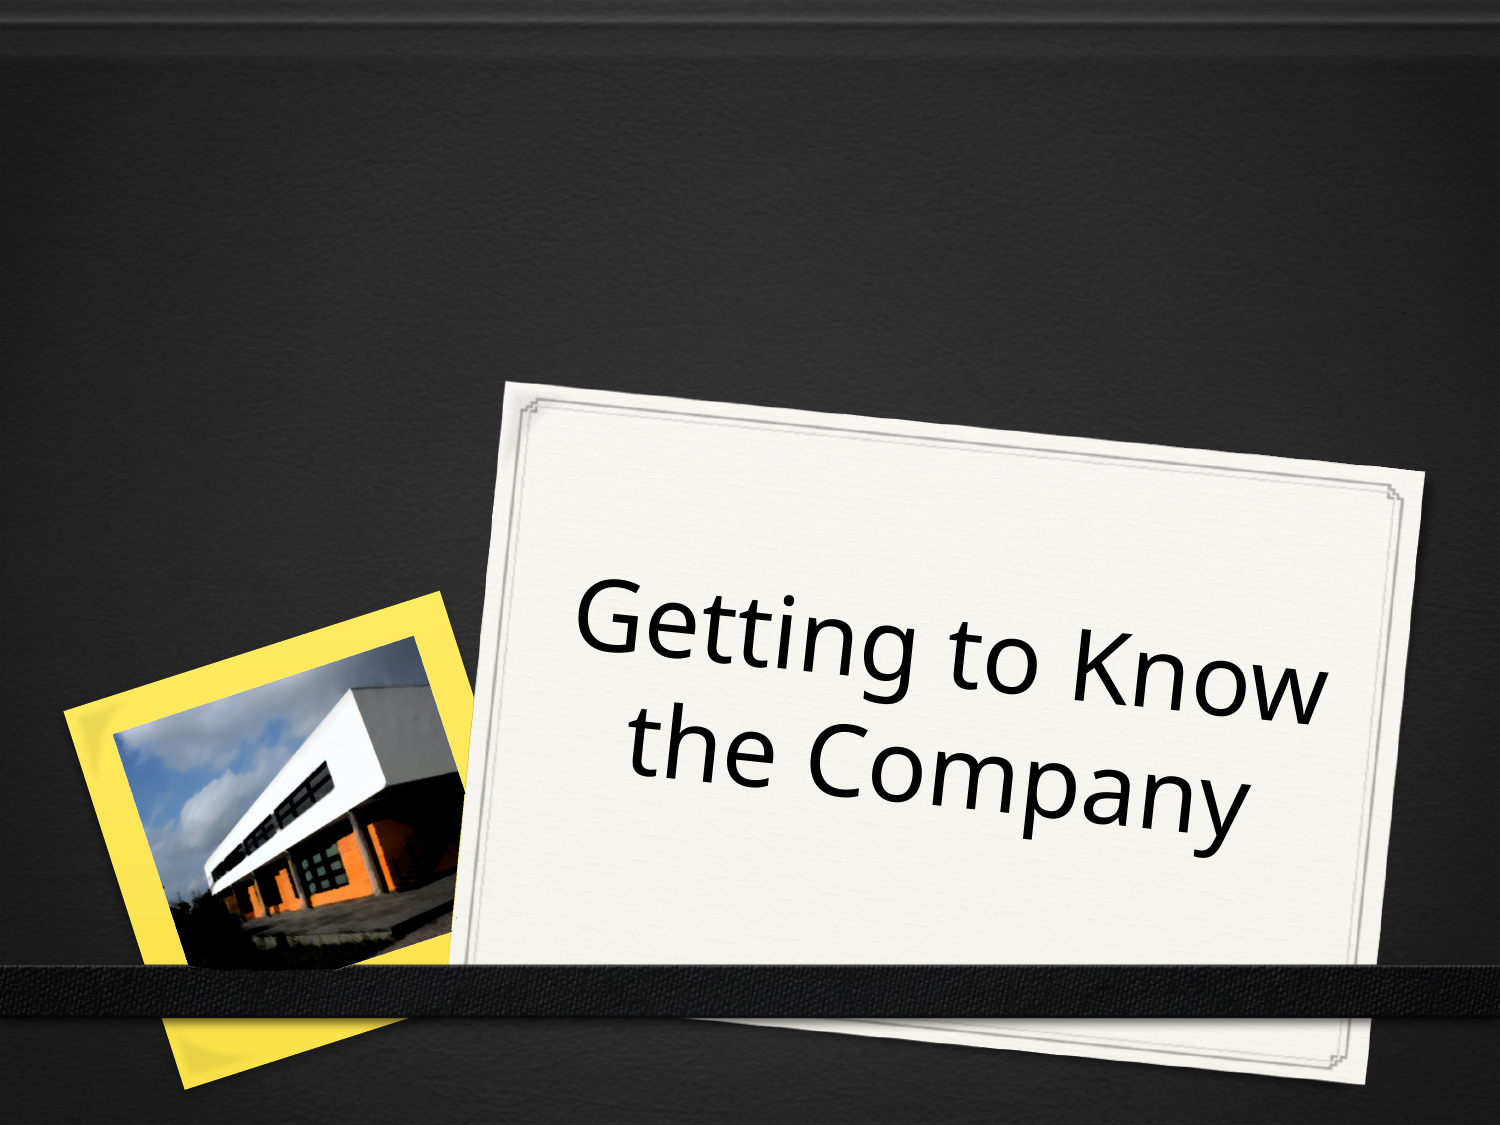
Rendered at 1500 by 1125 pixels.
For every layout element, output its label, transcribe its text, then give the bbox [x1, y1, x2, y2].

picture [0, 379, 1500, 1102]
title Getting to Know the Company [536, 530, 1355, 875]
